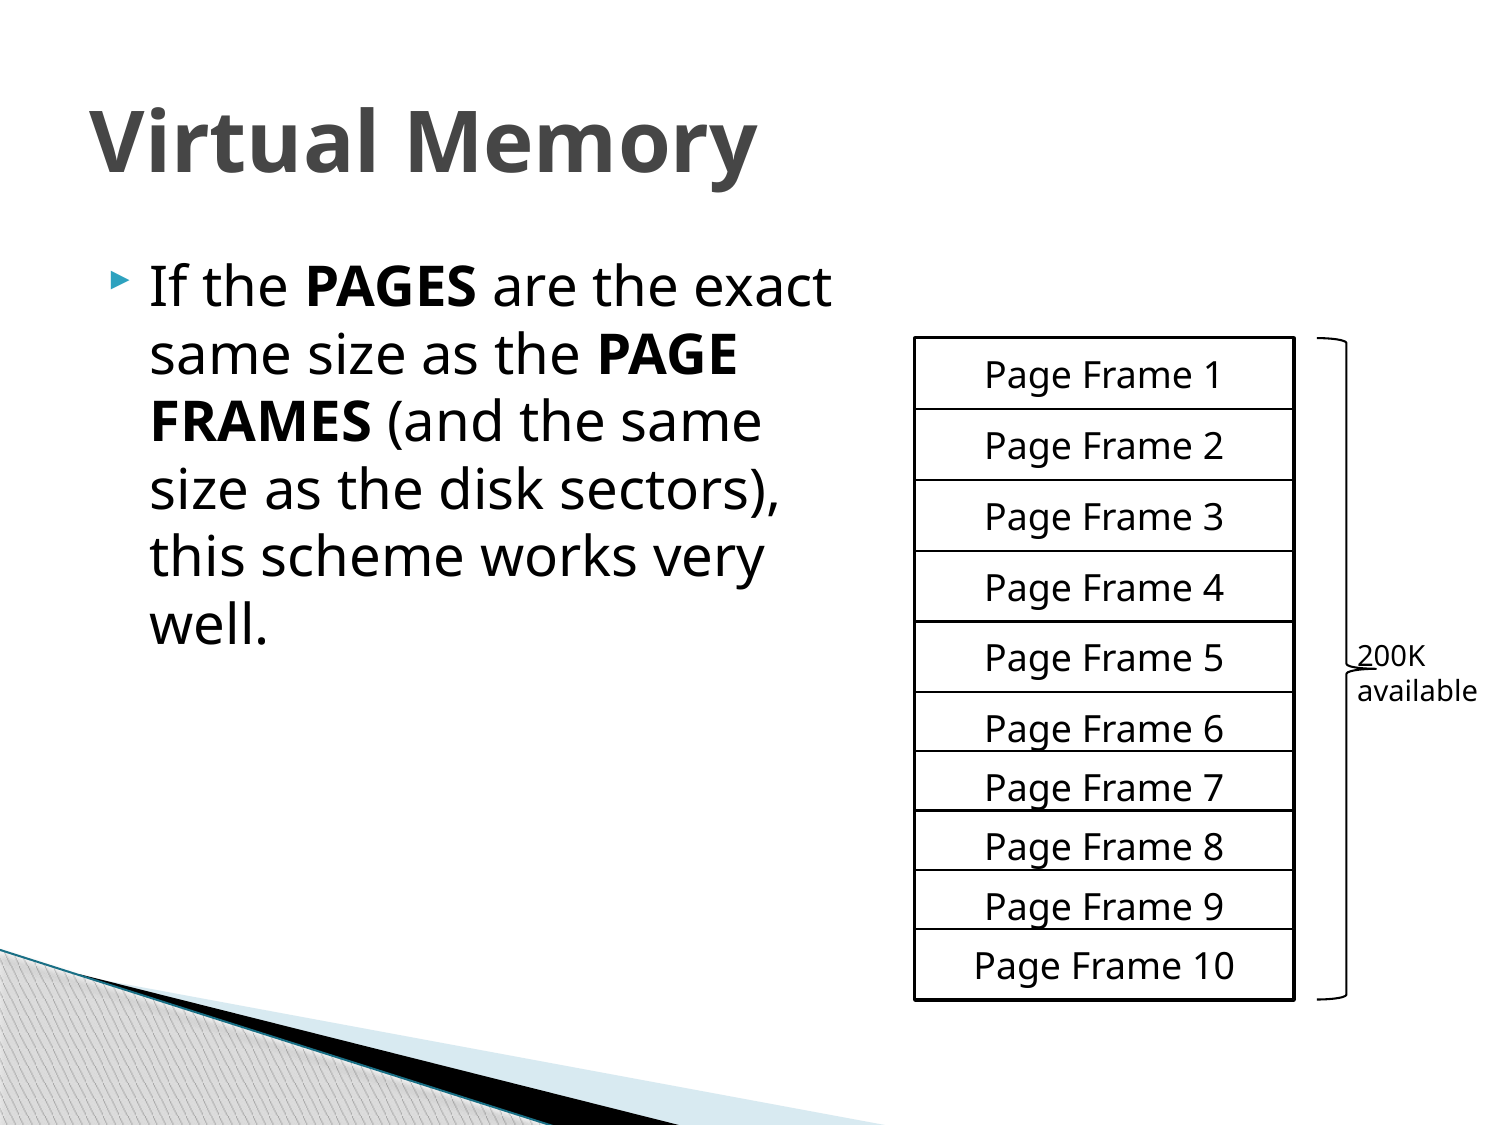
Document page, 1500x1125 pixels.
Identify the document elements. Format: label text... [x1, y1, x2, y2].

text_box Page Frame 1 [911, 334, 1298, 406]
title Virtual Memory [75, 45, 1425, 233]
text_box Page Frame 4 [911, 546, 1298, 619]
text_box Page Frame 10 [911, 924, 1298, 1004]
text_box [1316, 337, 1348, 1001]
text_box Page Frame 8 [911, 806, 1298, 867]
text_box Page Frame 2 [911, 404, 1298, 477]
text_box Page Frame 9 [911, 865, 1298, 926]
text_box 200K available [1342, 630, 1494, 715]
text_box Page Frame 5 [911, 617, 1298, 690]
text_box Page Frame 7 [911, 747, 1298, 808]
text_box Page Frame 6 [911, 688, 1298, 749]
text_box Page Frame 3 [911, 475, 1298, 548]
list If the PAGES are the exact same size as the PAGE FRAMES (and the same size as the disk sectors), this scheme works very well. [75, 243, 880, 986]
